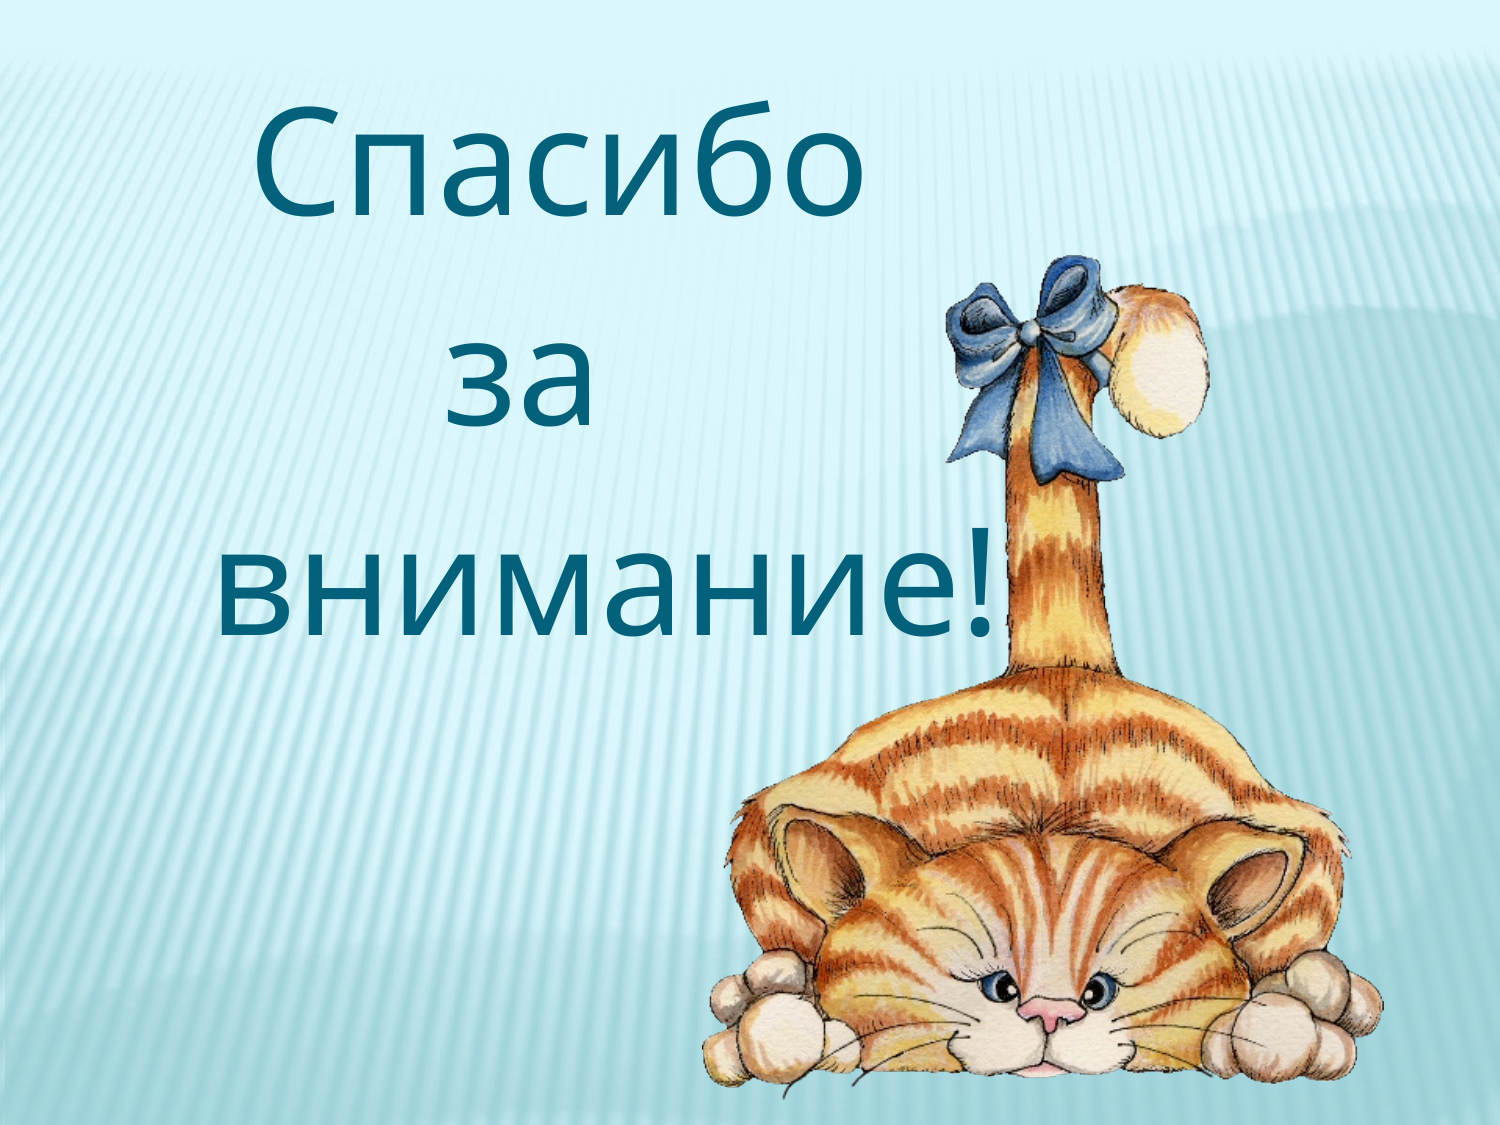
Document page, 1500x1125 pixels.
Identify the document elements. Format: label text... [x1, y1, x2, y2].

picture [702, 254, 1385, 1100]
list Спасибо за внимание! [194, 0, 1500, 817]
